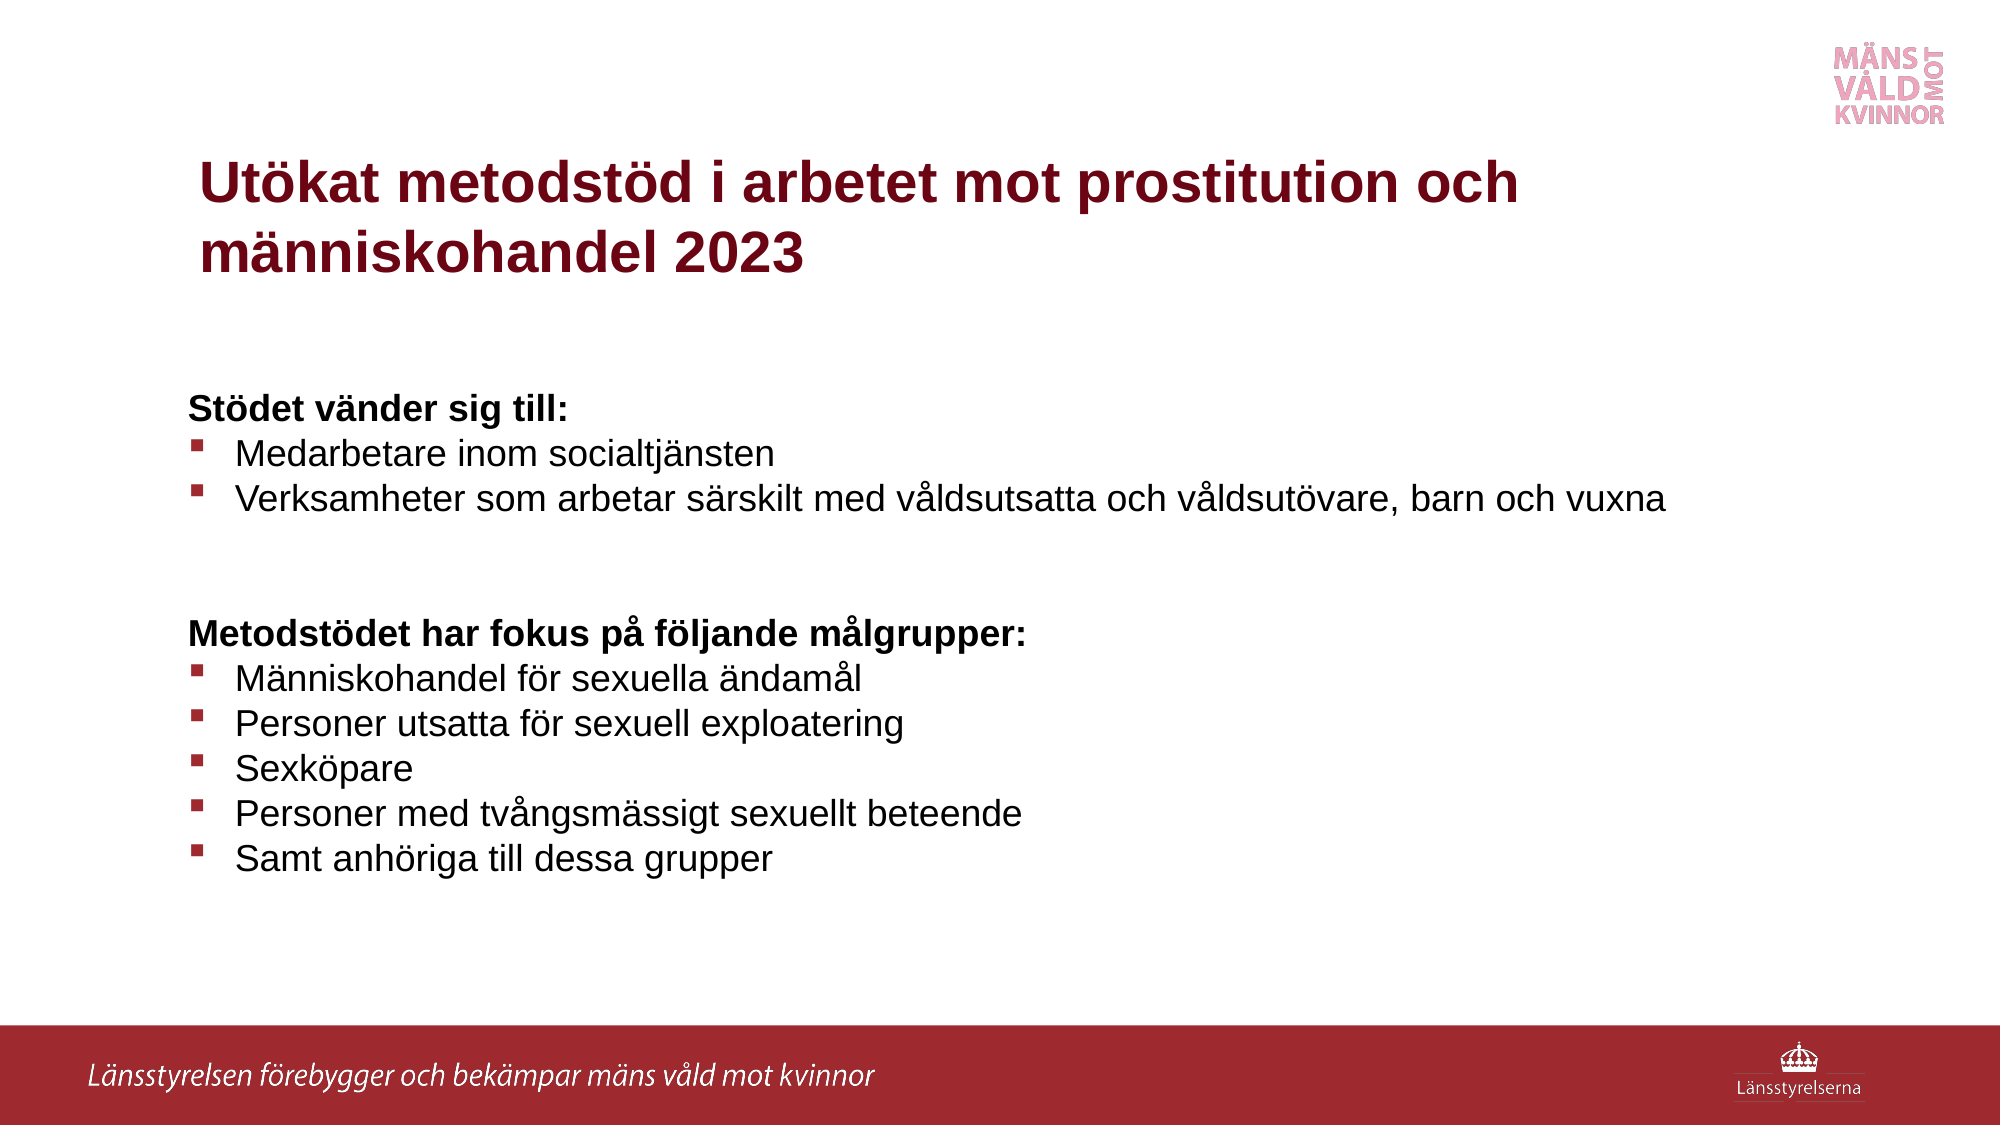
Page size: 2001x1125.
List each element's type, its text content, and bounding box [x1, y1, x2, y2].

title Utökat metodstöd i arbetet mot prostitution och människohandel 2023 [199, 144, 1824, 316]
picture [1834, 42, 1944, 124]
picture [1734, 1041, 1865, 1102]
picture [87, 1062, 876, 1093]
list Stödet vänder sig till: Medarbetare inom socialtjänsten Verksamheter som arbetar särskilt med våldsutsatta och våldsutövare, barn och vuxna Metodstödet har fokus på följande målgrupper: Människohandel för sexuella ändamål Personer utsatta för sexuell exploatering Sexköpare Personer med tvångsmässigt sexuellt beteende Samt anhöriga till dessa grupper [187, 338, 1812, 996]
